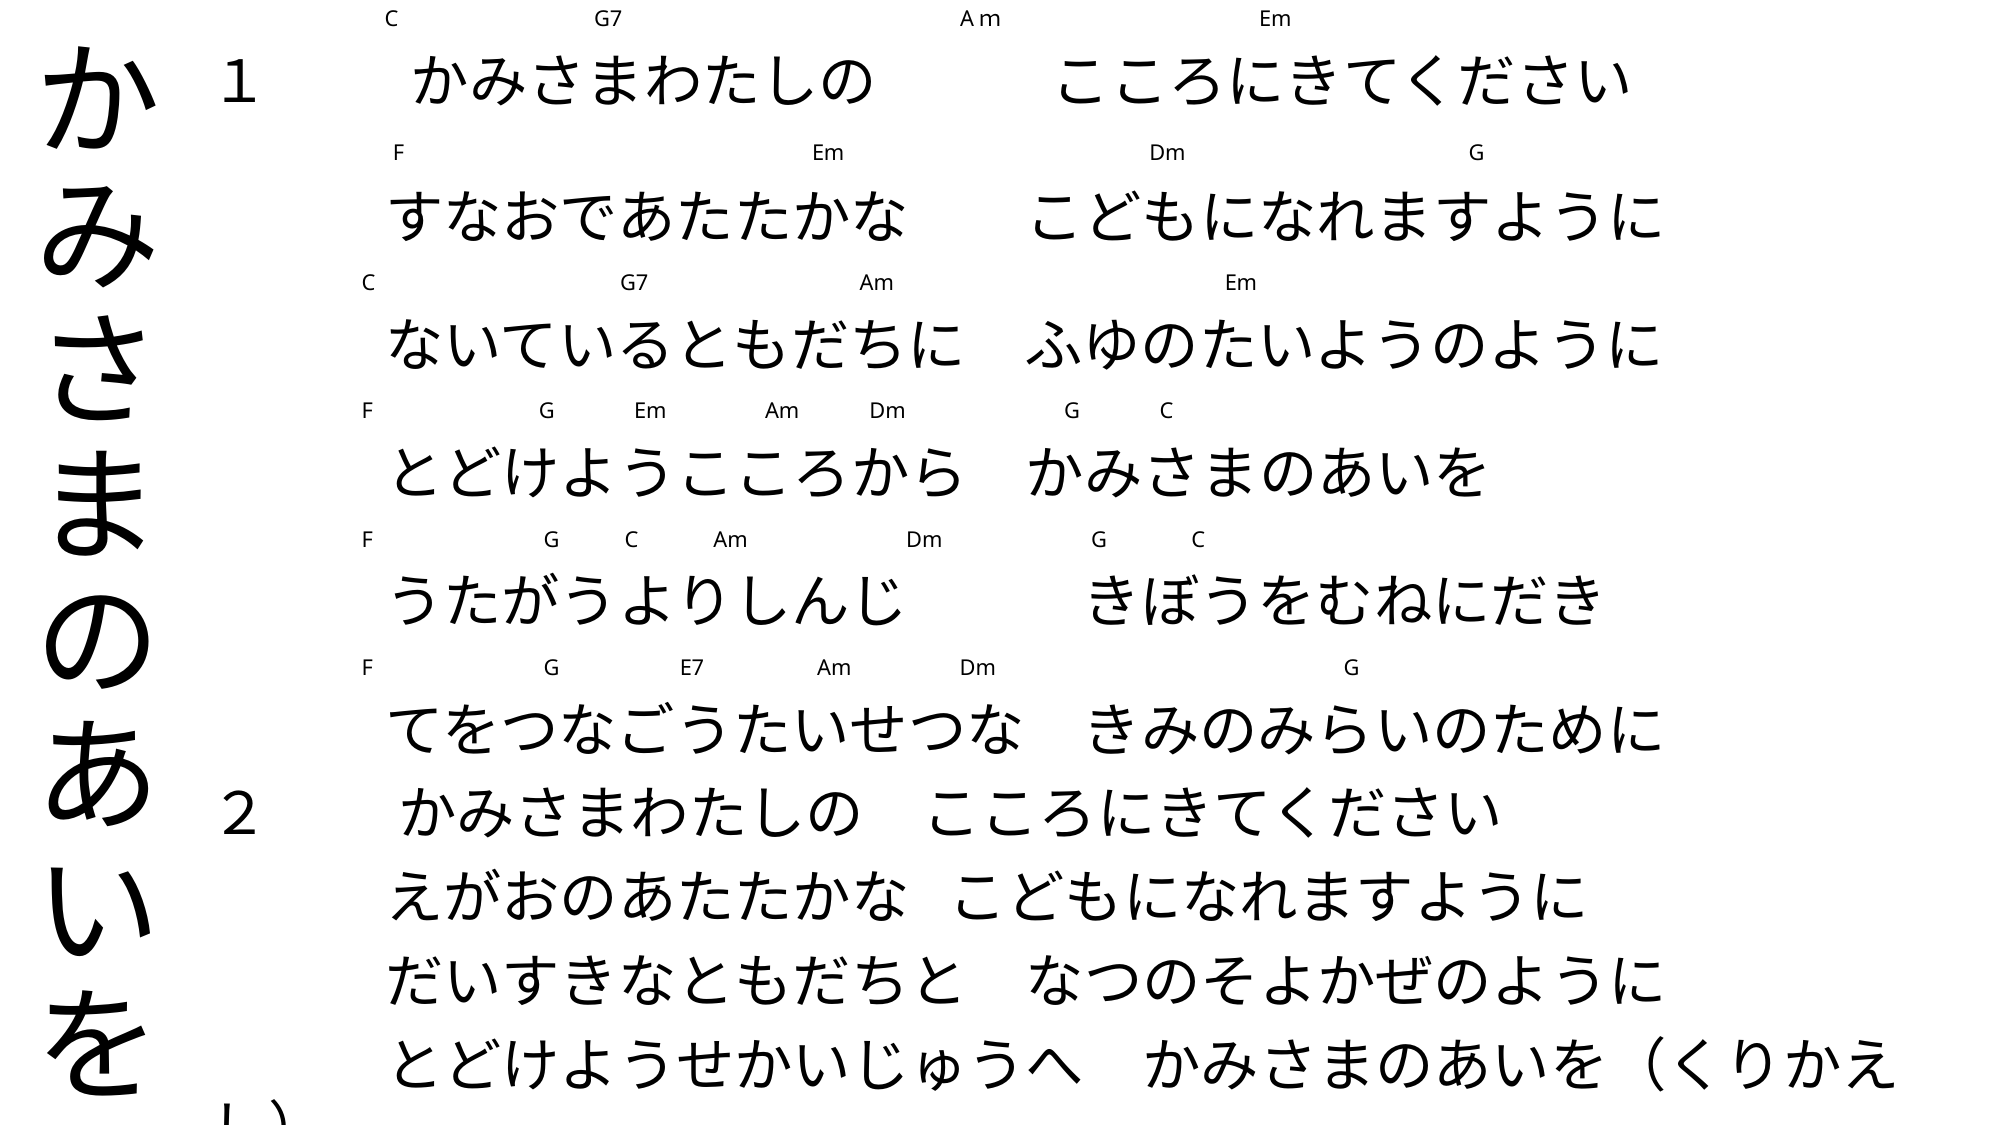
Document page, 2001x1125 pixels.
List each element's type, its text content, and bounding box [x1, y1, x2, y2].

title かみさまのあいを [0, 0, 195, 1125]
subtitle C G7 Aｍ Em １ かみさまわたしの こころにきてください F Em Dm G すなおであたたかな こどもになれますように C G7 Am Em ないているともだちに ふゆのたいようのように F G Em Am Dm G C とどけようこころから かみさまのあいを F G C Am Dm G C うたがうよりしんじ きぼうをむねにだき F G E7 Am Dm G てをつなごうたいせつな きみのみらいのために ２ かみさまわたしの こころにきてください えがおのあたたかな こどもになれますように だいすきなともだちと なつのそよかぜのように とどけようせかいじゅうへ かみさまのあいを（くりかえし） [195, 0, 2000, 1125]
